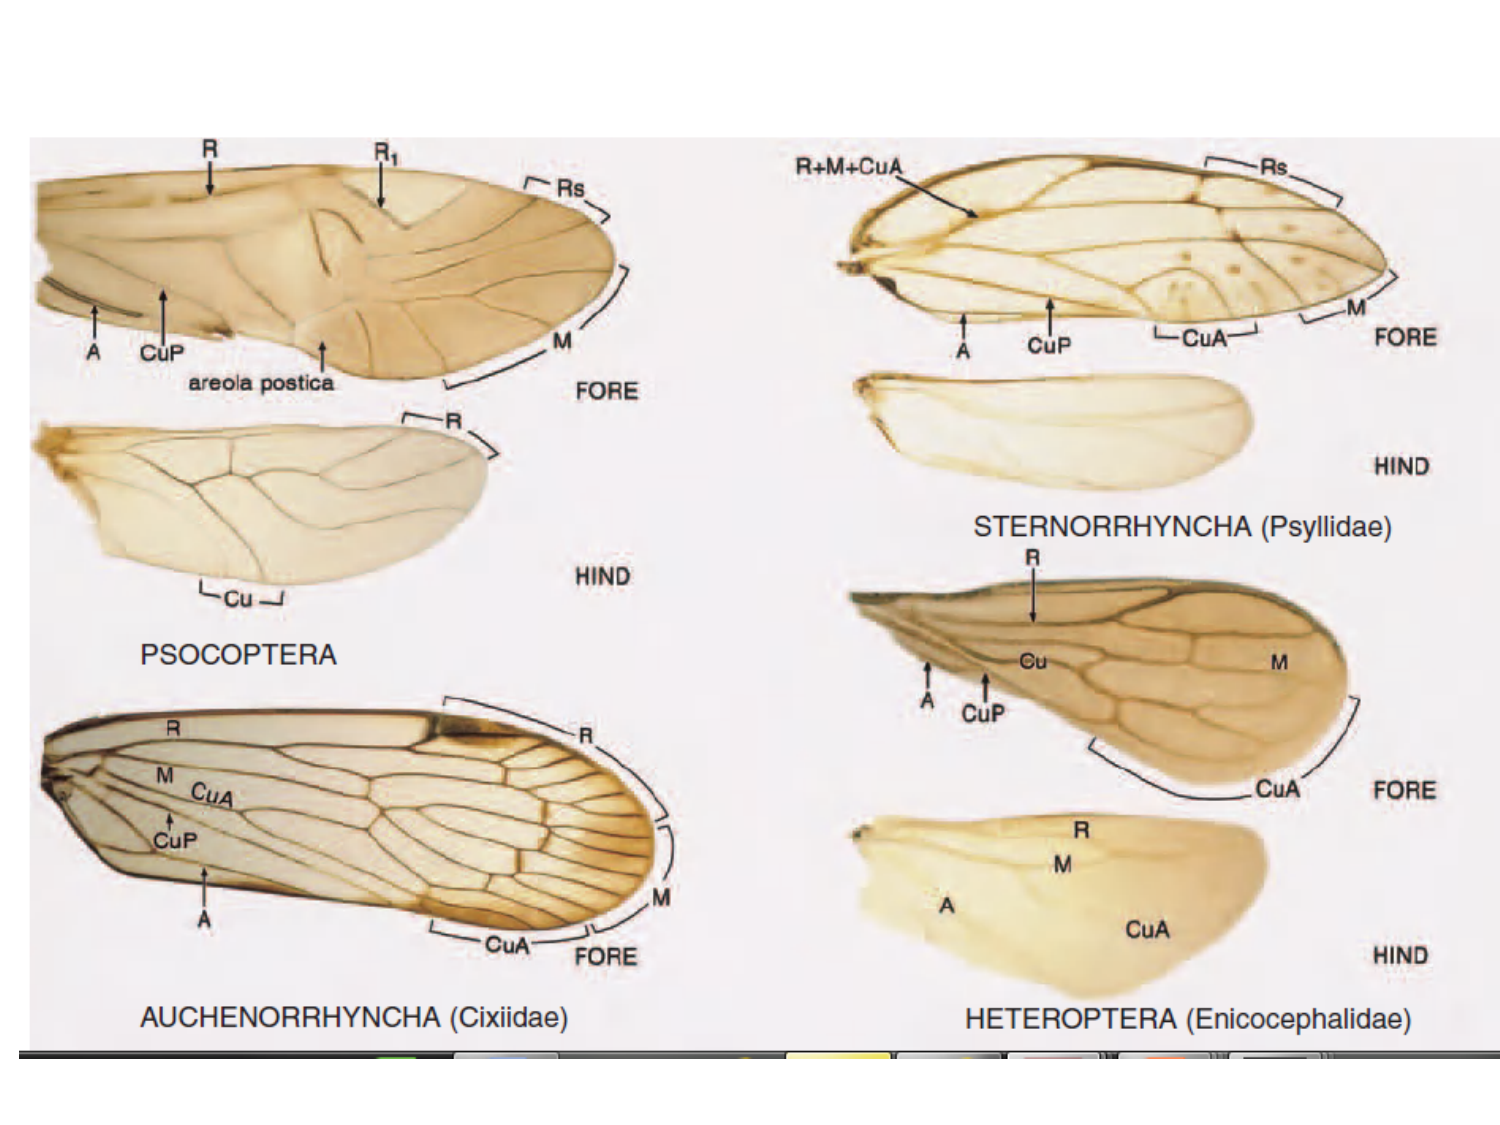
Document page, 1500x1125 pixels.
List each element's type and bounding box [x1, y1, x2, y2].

picture [19, 125, 1500, 1059]
